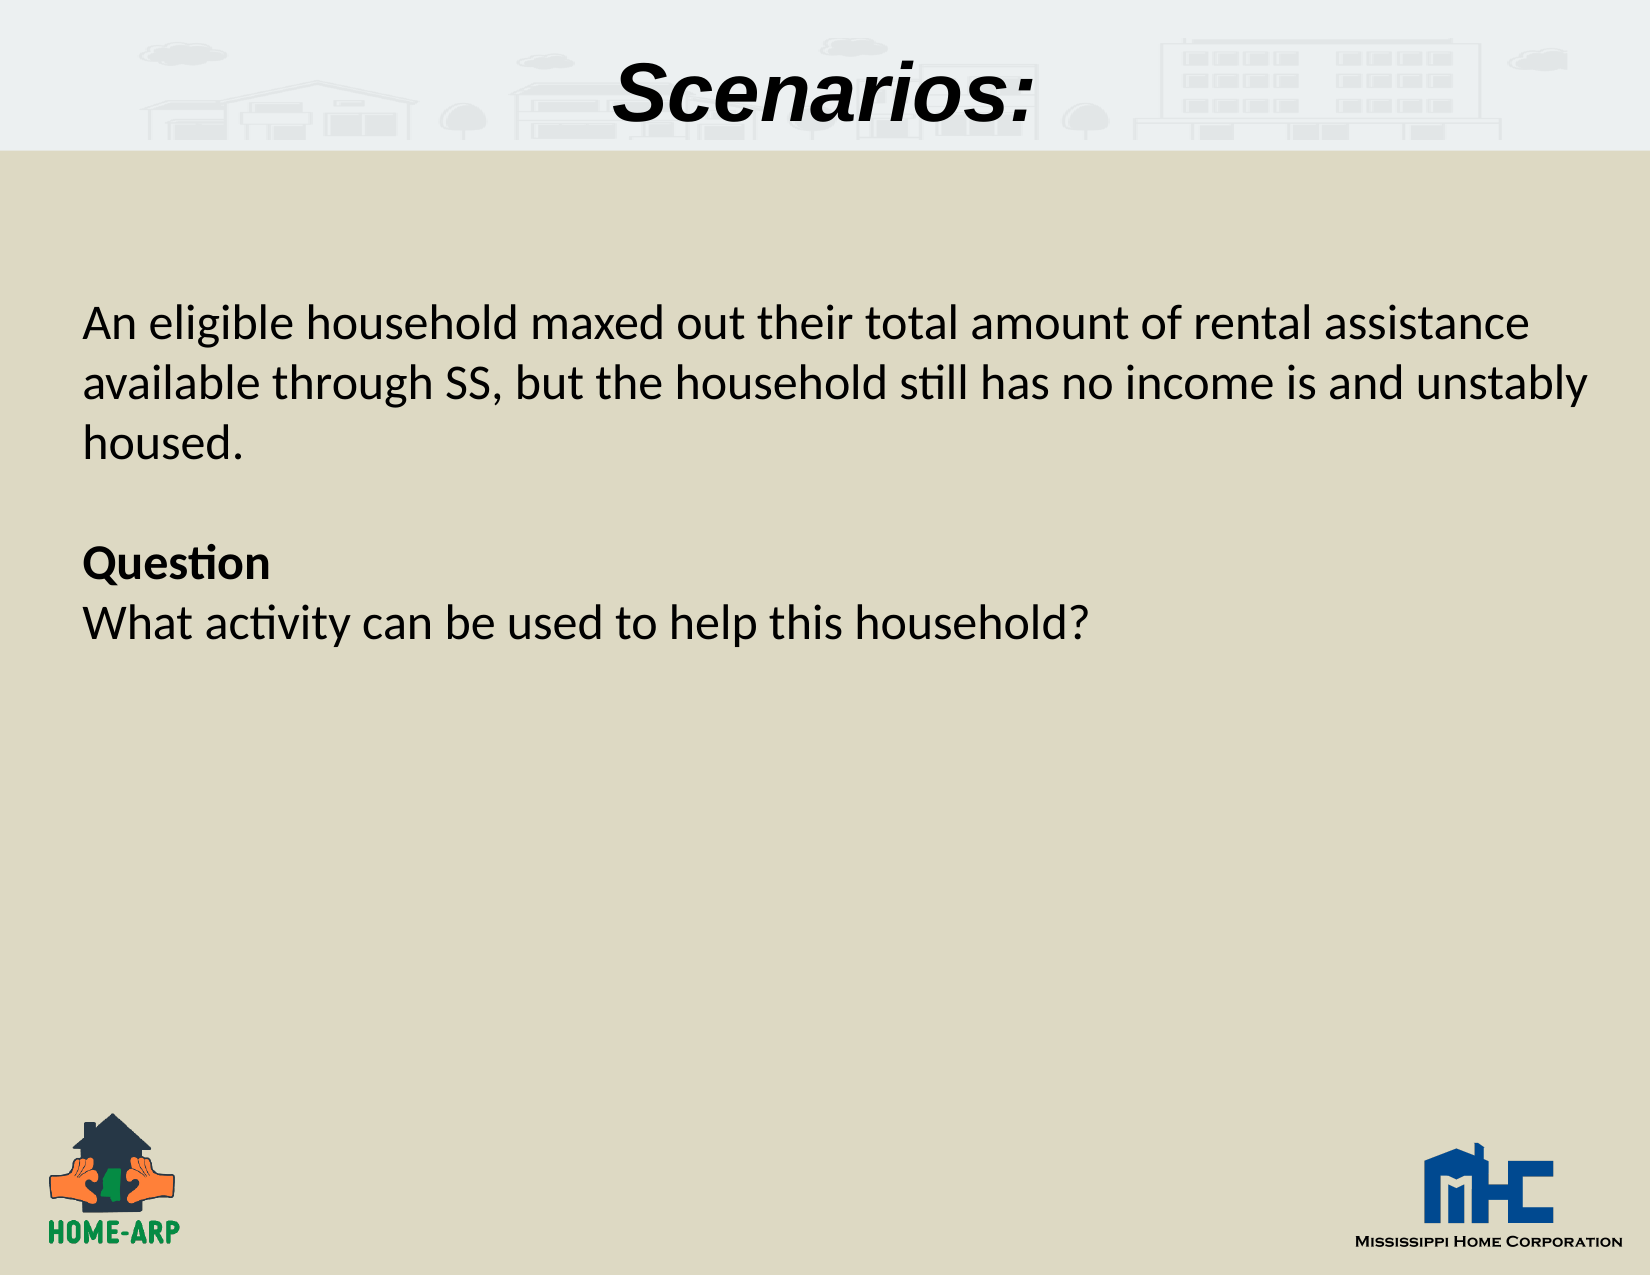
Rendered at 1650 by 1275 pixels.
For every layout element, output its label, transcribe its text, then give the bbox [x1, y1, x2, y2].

list An eligible household maxed out their total amount of rental assistance available through SS, but the household still has no income is and unstably housed. Question What activity can be used to help this household? [82, 241, 1602, 1205]
picture [37, 1102, 188, 1254]
picture [1333, 1123, 1645, 1266]
title Scenarios: [82, 38, 1568, 140]
